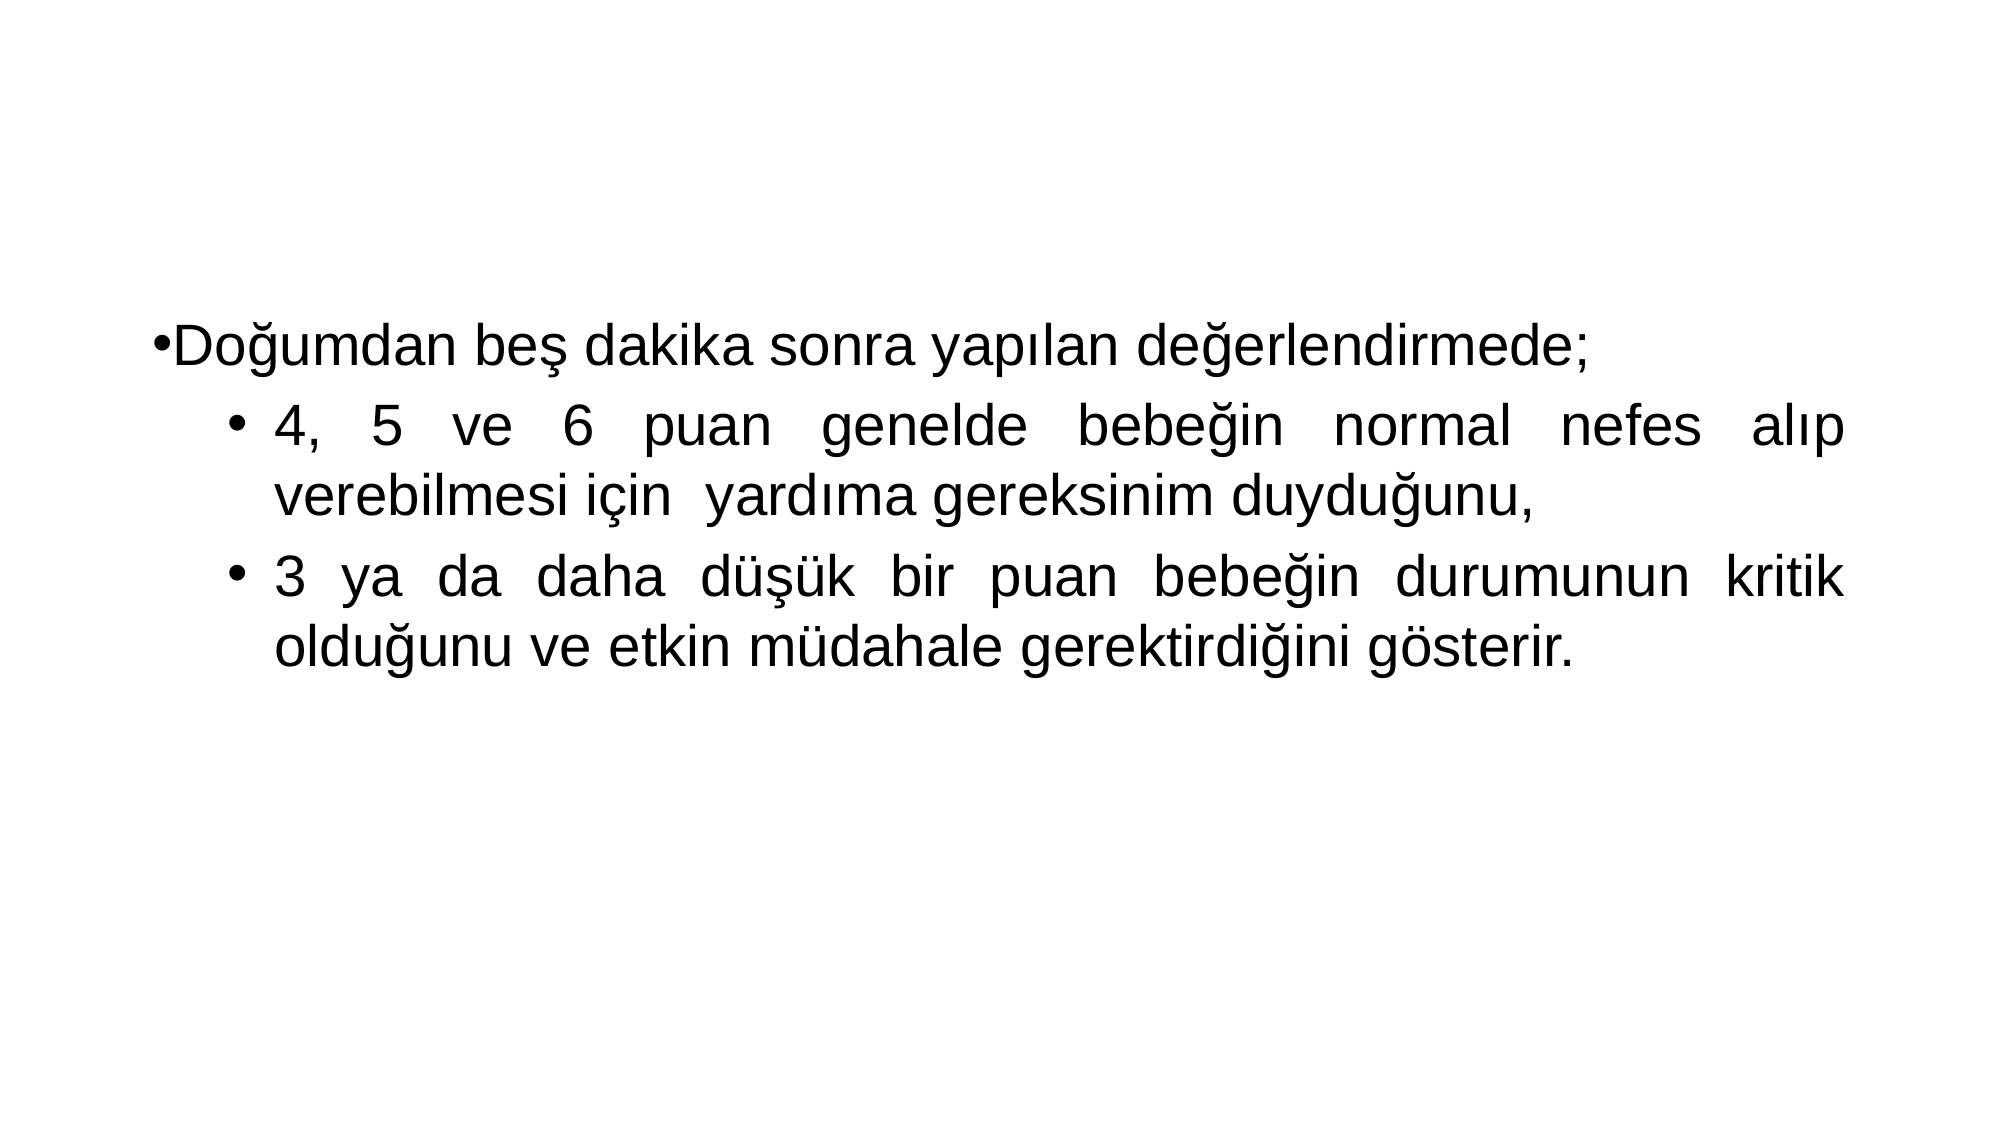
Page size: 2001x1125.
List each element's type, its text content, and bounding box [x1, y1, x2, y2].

list Doğumdan beş dakika sonra yapılan değerlendirmede; 4, 5 ve 6 puan genelde bebeğin normal nefes alıp verebilmesi için yardıma gereksinim duyduğunu, 3 ya da daha düşük bir puan bebeğin durumunun kritik olduğunu ve etkin müdahale gerektirdiğini gösterir. [137, 299, 1863, 1014]
